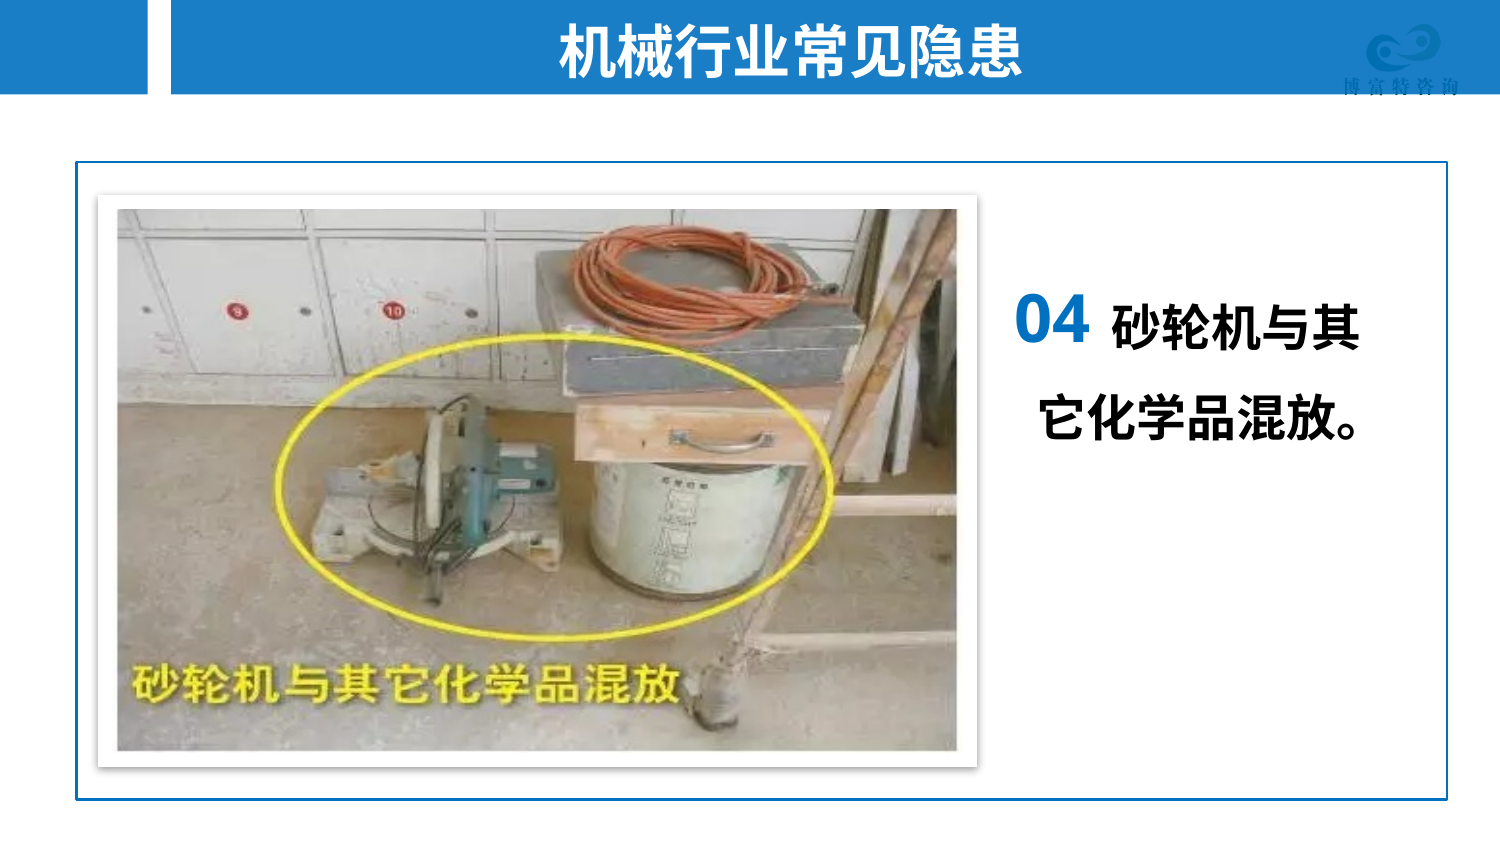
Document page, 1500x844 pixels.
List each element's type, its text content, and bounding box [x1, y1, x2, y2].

text_box 砂轮机与其它化学品混放。 [1021, 259, 1412, 454]
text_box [0, 0, 1500, 95]
picture [111, 208, 963, 753]
text_box [75, 160, 1449, 802]
text_box 04 [999, 268, 1106, 363]
